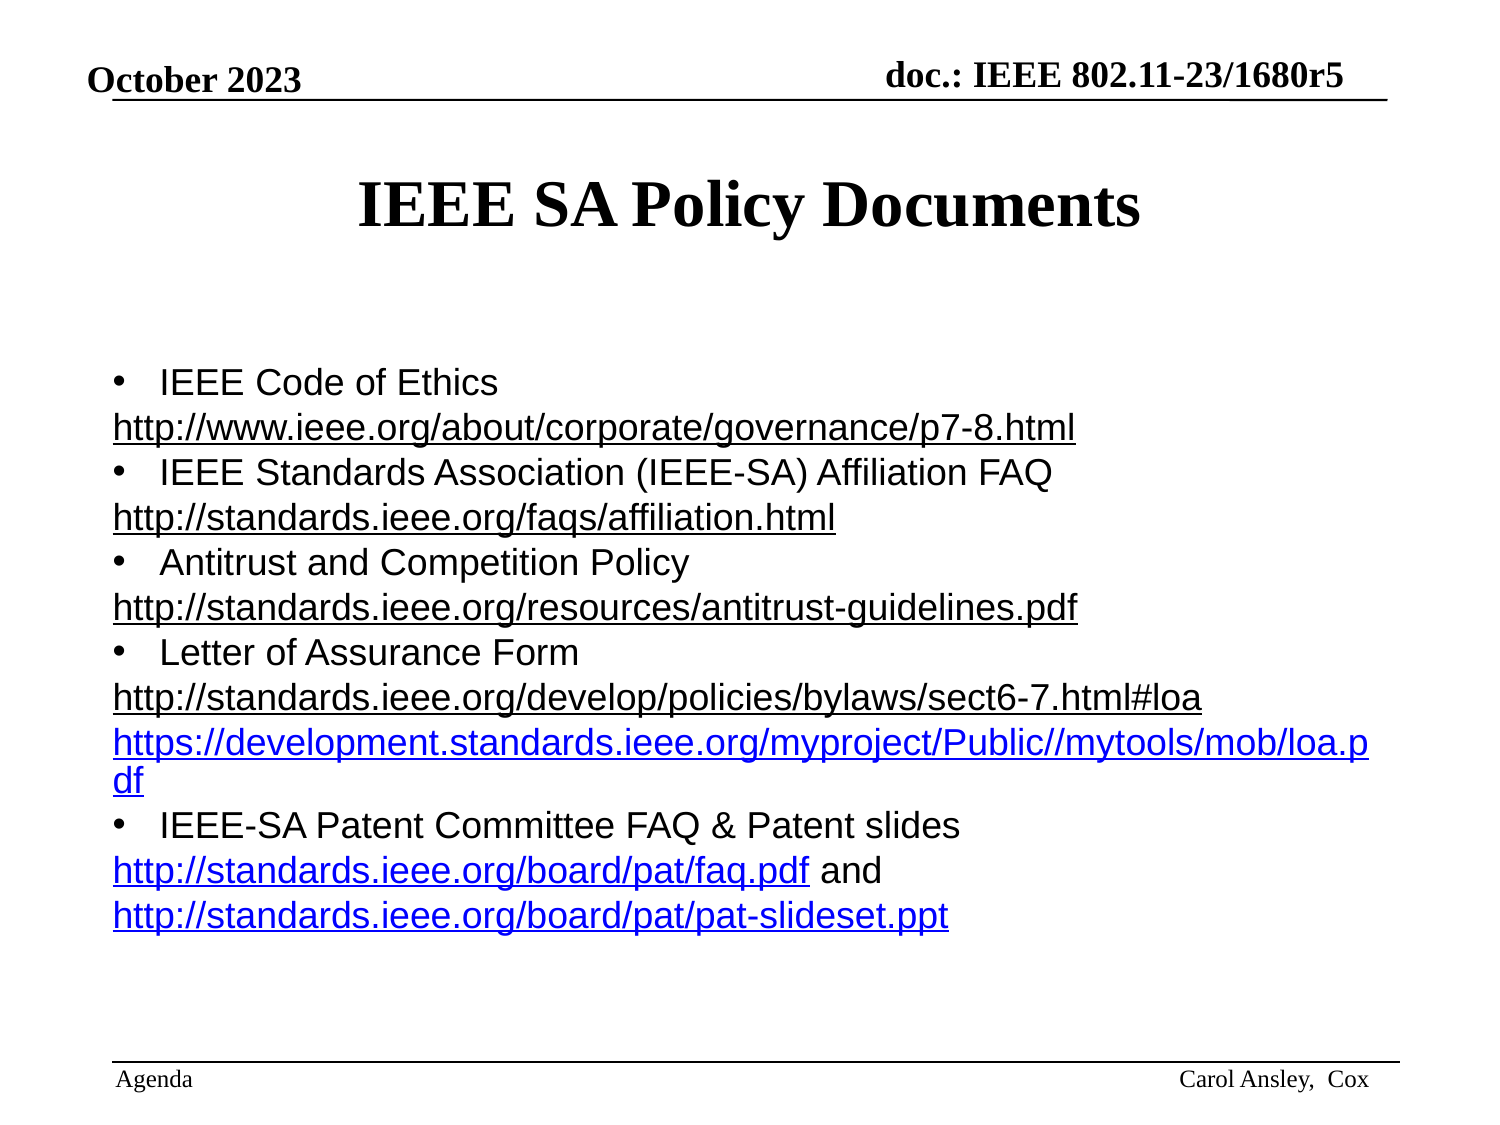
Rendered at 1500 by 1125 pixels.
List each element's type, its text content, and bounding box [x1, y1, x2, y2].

list IEEE Code of Ethics http://www.ieee.org/about/corporate/governance/p7-8.html IEEE Standards Association (IEEE-SA) Affiliation FAQ http://standards.ieee.org/faqs/affiliation.html Antitrust and Competition Policy http://standards.ieee.org/resources/antitrust-guidelines.pdf Letter of Assurance Form http://standards.ieee.org/develop/policies/bylaws/sect6-7.html#loa https://development.standards.ieee.org/myproject/Public//mytools/mob/loa.pdf IEEE-SA Patent Committee FAQ & Patent slides http://standards.ieee.org/board/pat/faq.pdf and http://standards.ieee.org/board/pat/pat-slideset.ppt [111, 341, 1388, 938]
title IEEE SA Policy Documents [111, 111, 1388, 288]
